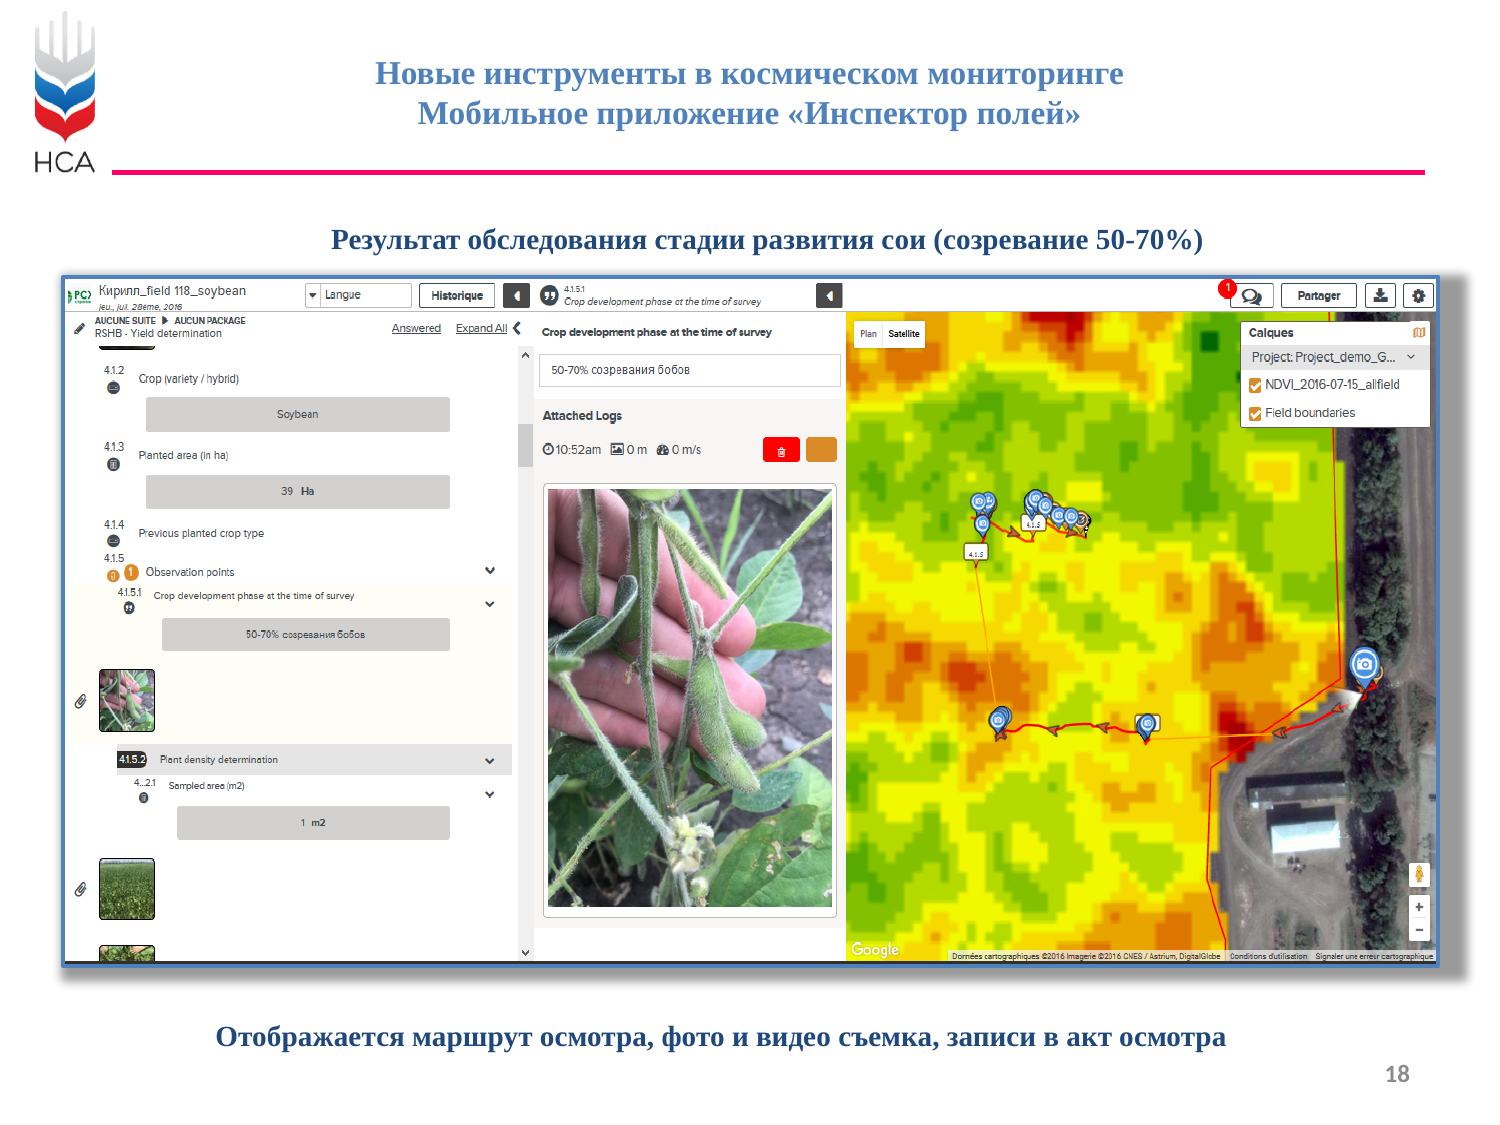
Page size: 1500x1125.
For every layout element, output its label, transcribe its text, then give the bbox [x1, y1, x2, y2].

slide_number 18 [1074, 1042, 1425, 1103]
picture [34, 11, 95, 173]
text_box Отображается маршрут осмотра, фото и видео съемка, записи в акт осмотра [200, 1009, 1335, 1060]
picture [64, 278, 1437, 965]
text_box Результат обследования стадии развития сои (созревание 50-70%) [76, 213, 1459, 264]
title Новые инструменты в космическом мониторинге Мобильное приложение «Инспектор полей» [101, 45, 1425, 138]
